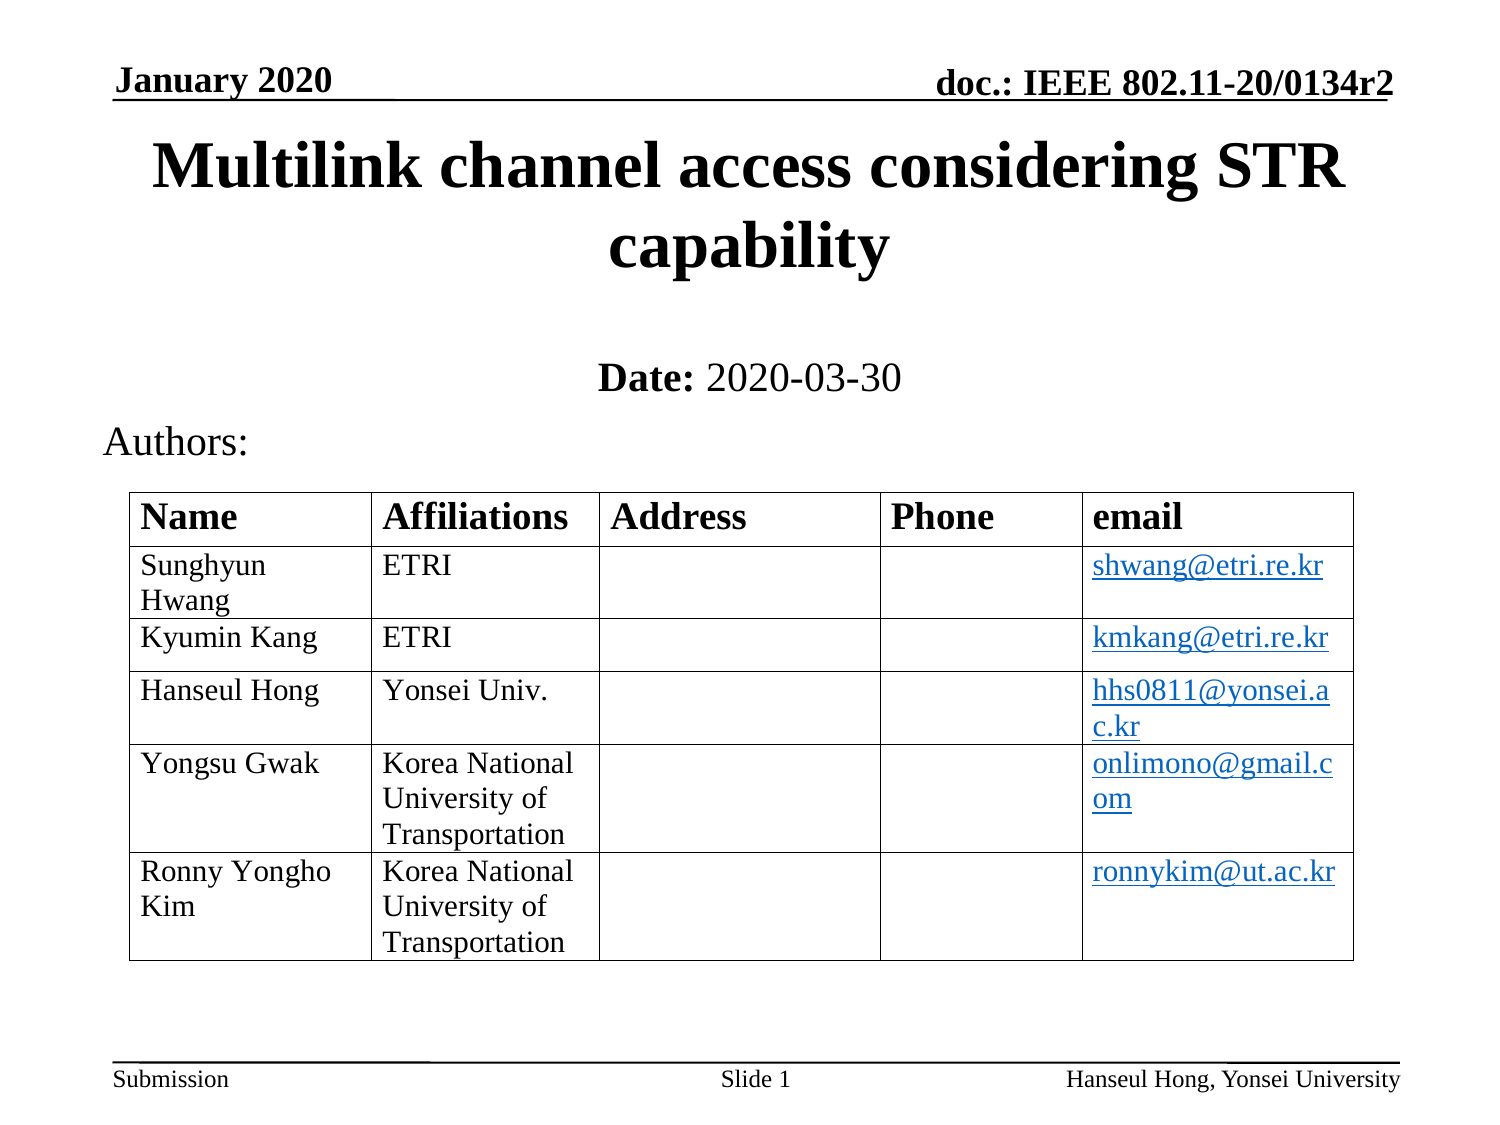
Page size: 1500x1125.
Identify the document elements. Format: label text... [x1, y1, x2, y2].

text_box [115, 491, 1382, 1062]
text_box Authors: [87, 406, 325, 469]
text_box Multilink channel access considering STR capability [112, 113, 1388, 289]
text_box Date: 2020-03-30 [112, 342, 1388, 408]
